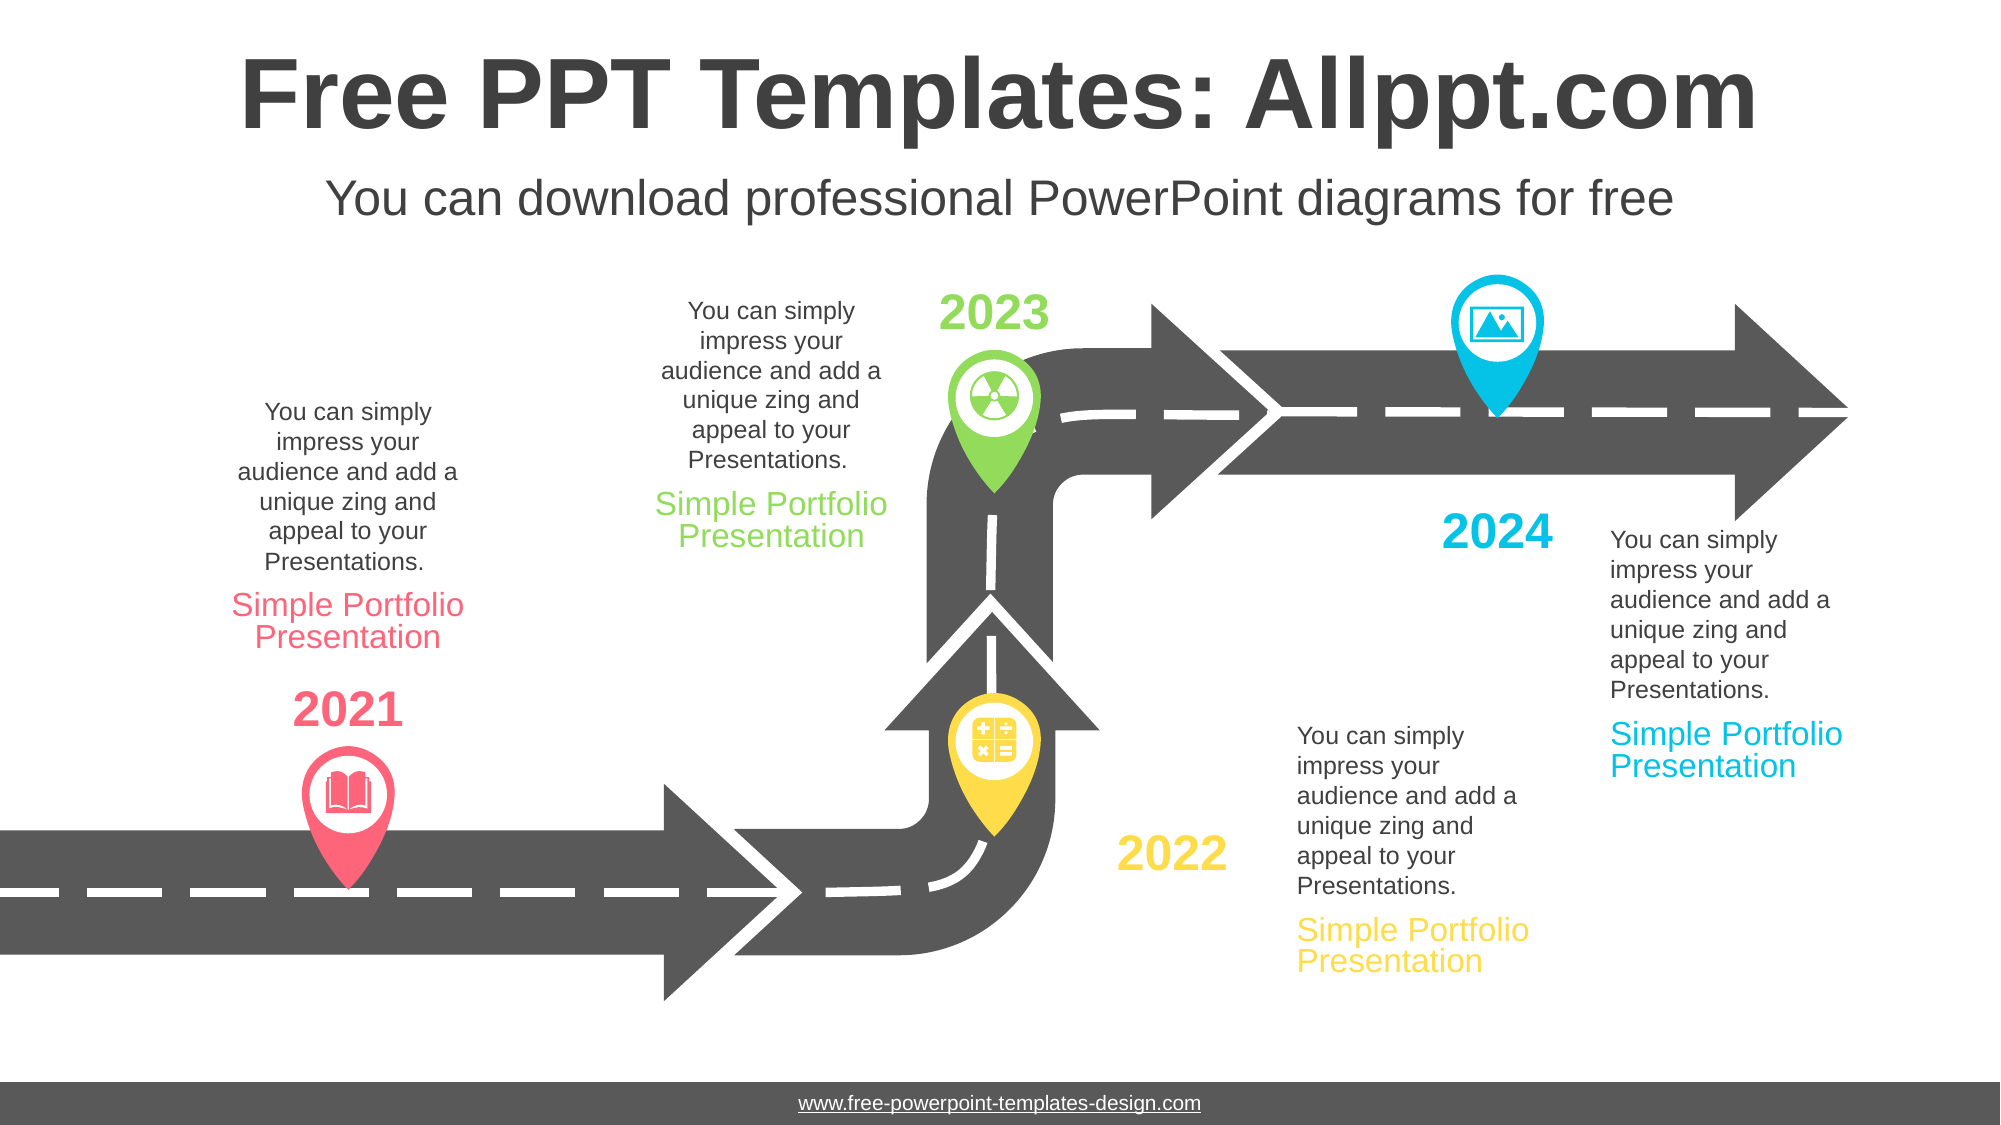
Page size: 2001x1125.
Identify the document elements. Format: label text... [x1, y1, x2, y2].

text_box [825, 613, 993, 894]
text_box [369, 781, 779, 892]
text_box [1150, 422, 1260, 522]
text_box [1216, 413, 1849, 516]
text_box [1595, 516, 1872, 793]
text_box [733, 610, 1103, 957]
text_box 2021 [251, 668, 446, 744]
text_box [1282, 712, 1559, 988]
text_box [1544, 301, 1849, 411]
list You can download professional PowerPoint diagrams for free [0, 164, 2000, 234]
text_box [0, 829, 301, 892]
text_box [301, 746, 395, 890]
text_box [1041, 301, 1272, 422]
text_box 2023 [897, 272, 1092, 348]
text_box [1217, 349, 1451, 411]
text_box 2024 [1400, 490, 1595, 566]
text_box 2022 [1075, 812, 1270, 888]
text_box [1451, 274, 1544, 419]
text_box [947, 349, 1041, 494]
text_box [989, 413, 1270, 591]
text_box [0, 893, 779, 1004]
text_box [635, 286, 909, 563]
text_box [211, 387, 485, 664]
text_box www.free-powerpoint-templates-design.com [0, 1082, 2000, 1123]
title Free PPT Templates: Allppt.com [0, 32, 2000, 161]
text_box [925, 425, 1054, 667]
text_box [947, 692, 1041, 837]
